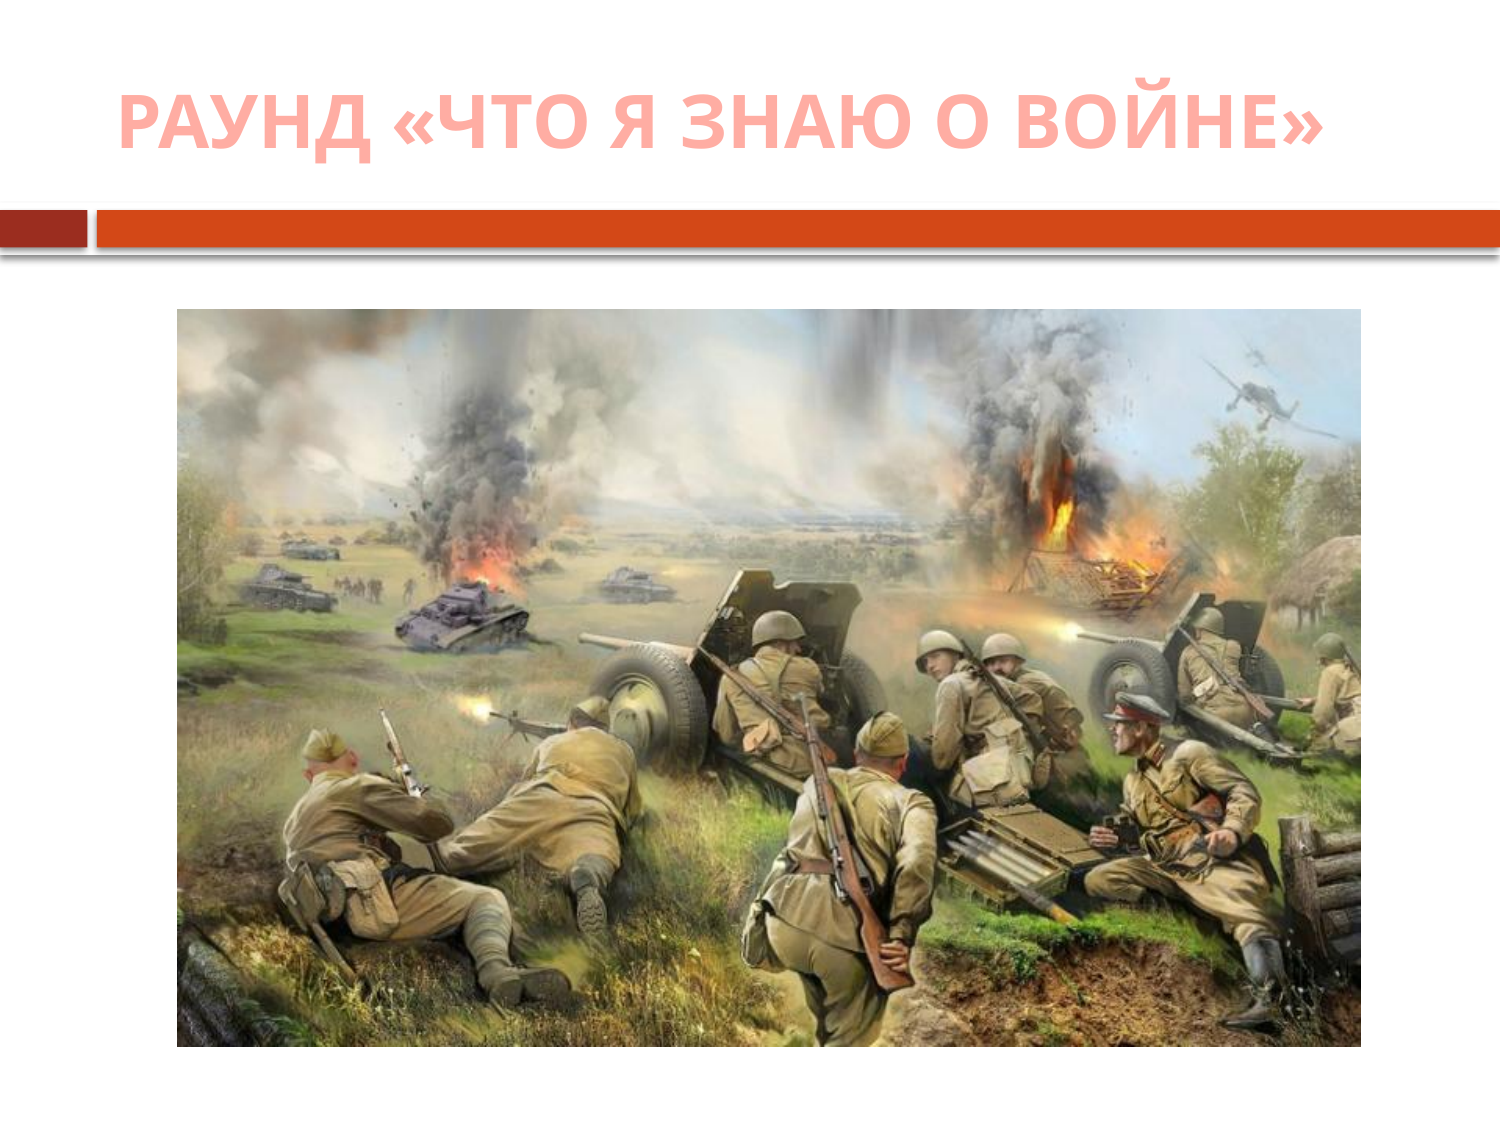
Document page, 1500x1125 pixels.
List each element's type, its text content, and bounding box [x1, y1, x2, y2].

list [177, 308, 1361, 1048]
title РАУНД «ЧТО Я ЗНАЮ О ВОЙНЕ» [100, 37, 1438, 200]
